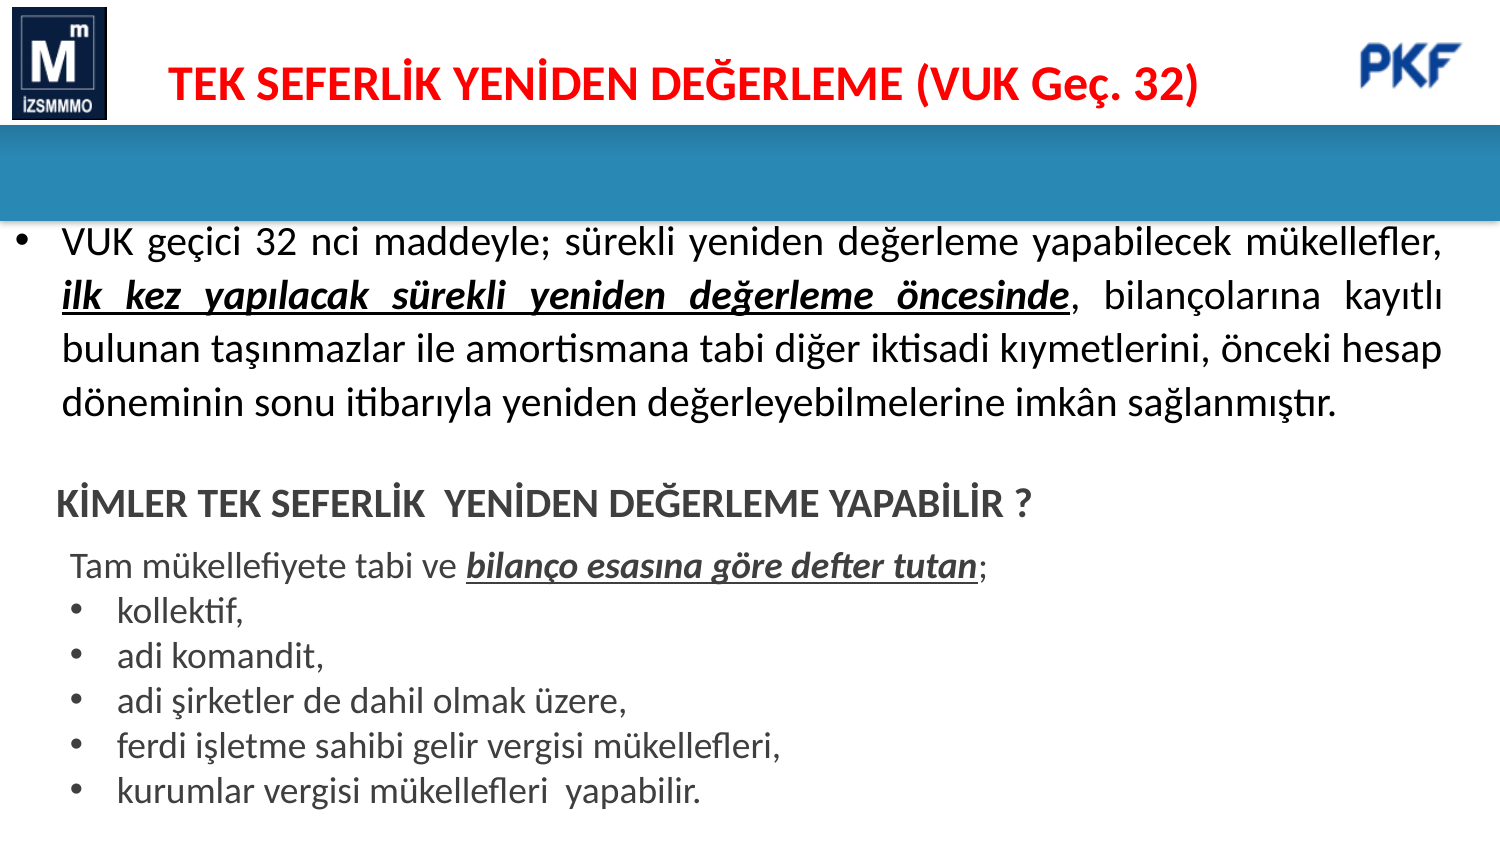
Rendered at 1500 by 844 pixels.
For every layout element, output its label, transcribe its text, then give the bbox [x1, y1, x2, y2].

picture [11, 7, 107, 120]
text_box KİMLER TEK SEFERLİK YENİDEN DEĞERLEME YAPABİLİR ? [41, 468, 1459, 534]
text_box TEK SEFERLİK YENİDEN DEĞERLEME (VUK Geç. 32) [0, 42, 1394, 178]
text_box Tam mükellefiyete tabi ve bilanço esasına göre defter tutan; kollektif, adi komandit, adi şirketler de dahil olmak üzere, ferdi işletme sahibi gelir vergisi mükellefleri, kurumlar vergisi mükellefleri yapabilir. [55, 533, 1394, 819]
picture [1358, 38, 1467, 92]
text_box VUK geçici 32 nci maddeyle; sürekli yeniden değerleme yapabilecek mükellefler, ilk kez yapılacak sürekli yeniden değerleme öncesinde, bilançolarına kayıtlı bulunan taşınmazlar ile amortismana tabi diğer iktisadi kıymetlerini, önceki hesap döneminin sonu itibarıyla yeniden değerleyebilmelerine imkân sağlanmıştır. [0, 203, 1459, 433]
